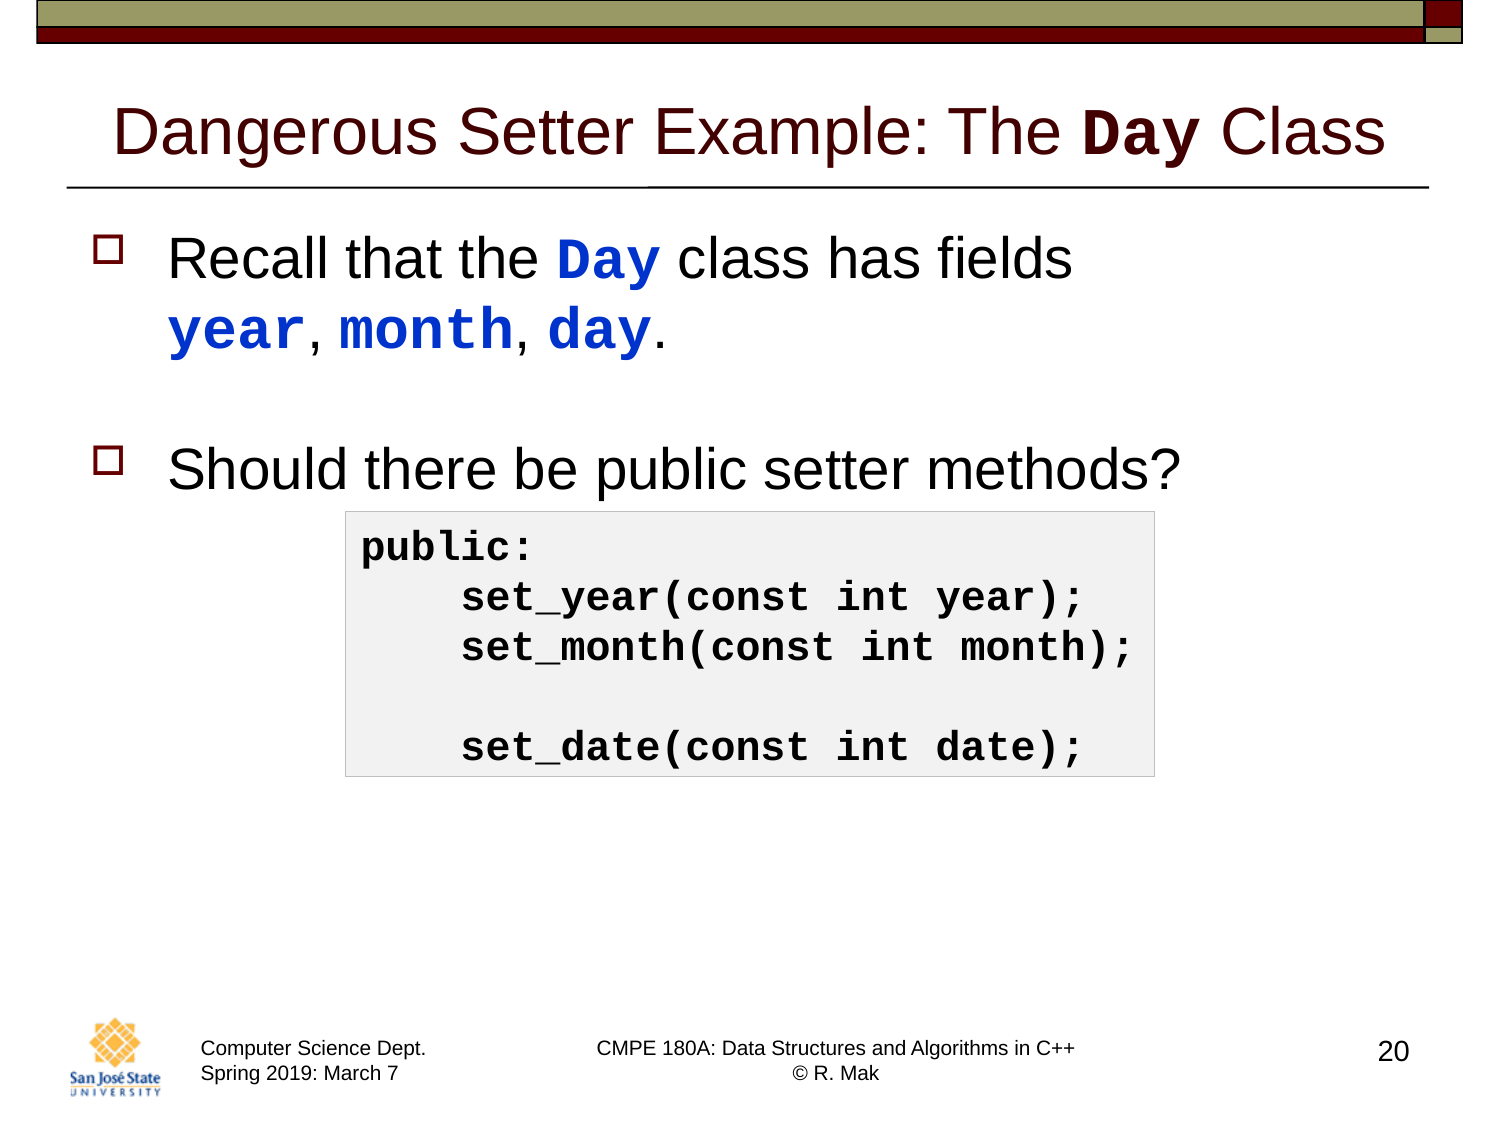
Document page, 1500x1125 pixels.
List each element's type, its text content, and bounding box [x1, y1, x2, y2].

text_box public: set_year(const int year); set_month(const int month); set_date(const int date); [345, 511, 1155, 777]
title Dangerous Setter Example: The Day Class [75, 67, 1425, 175]
picture [60, 1012, 166, 1112]
list Recall that the Day class has fields year, month, day. Should there be public setter methods? [75, 212, 1425, 1028]
slide_number 20 [1112, 1028, 1425, 1100]
